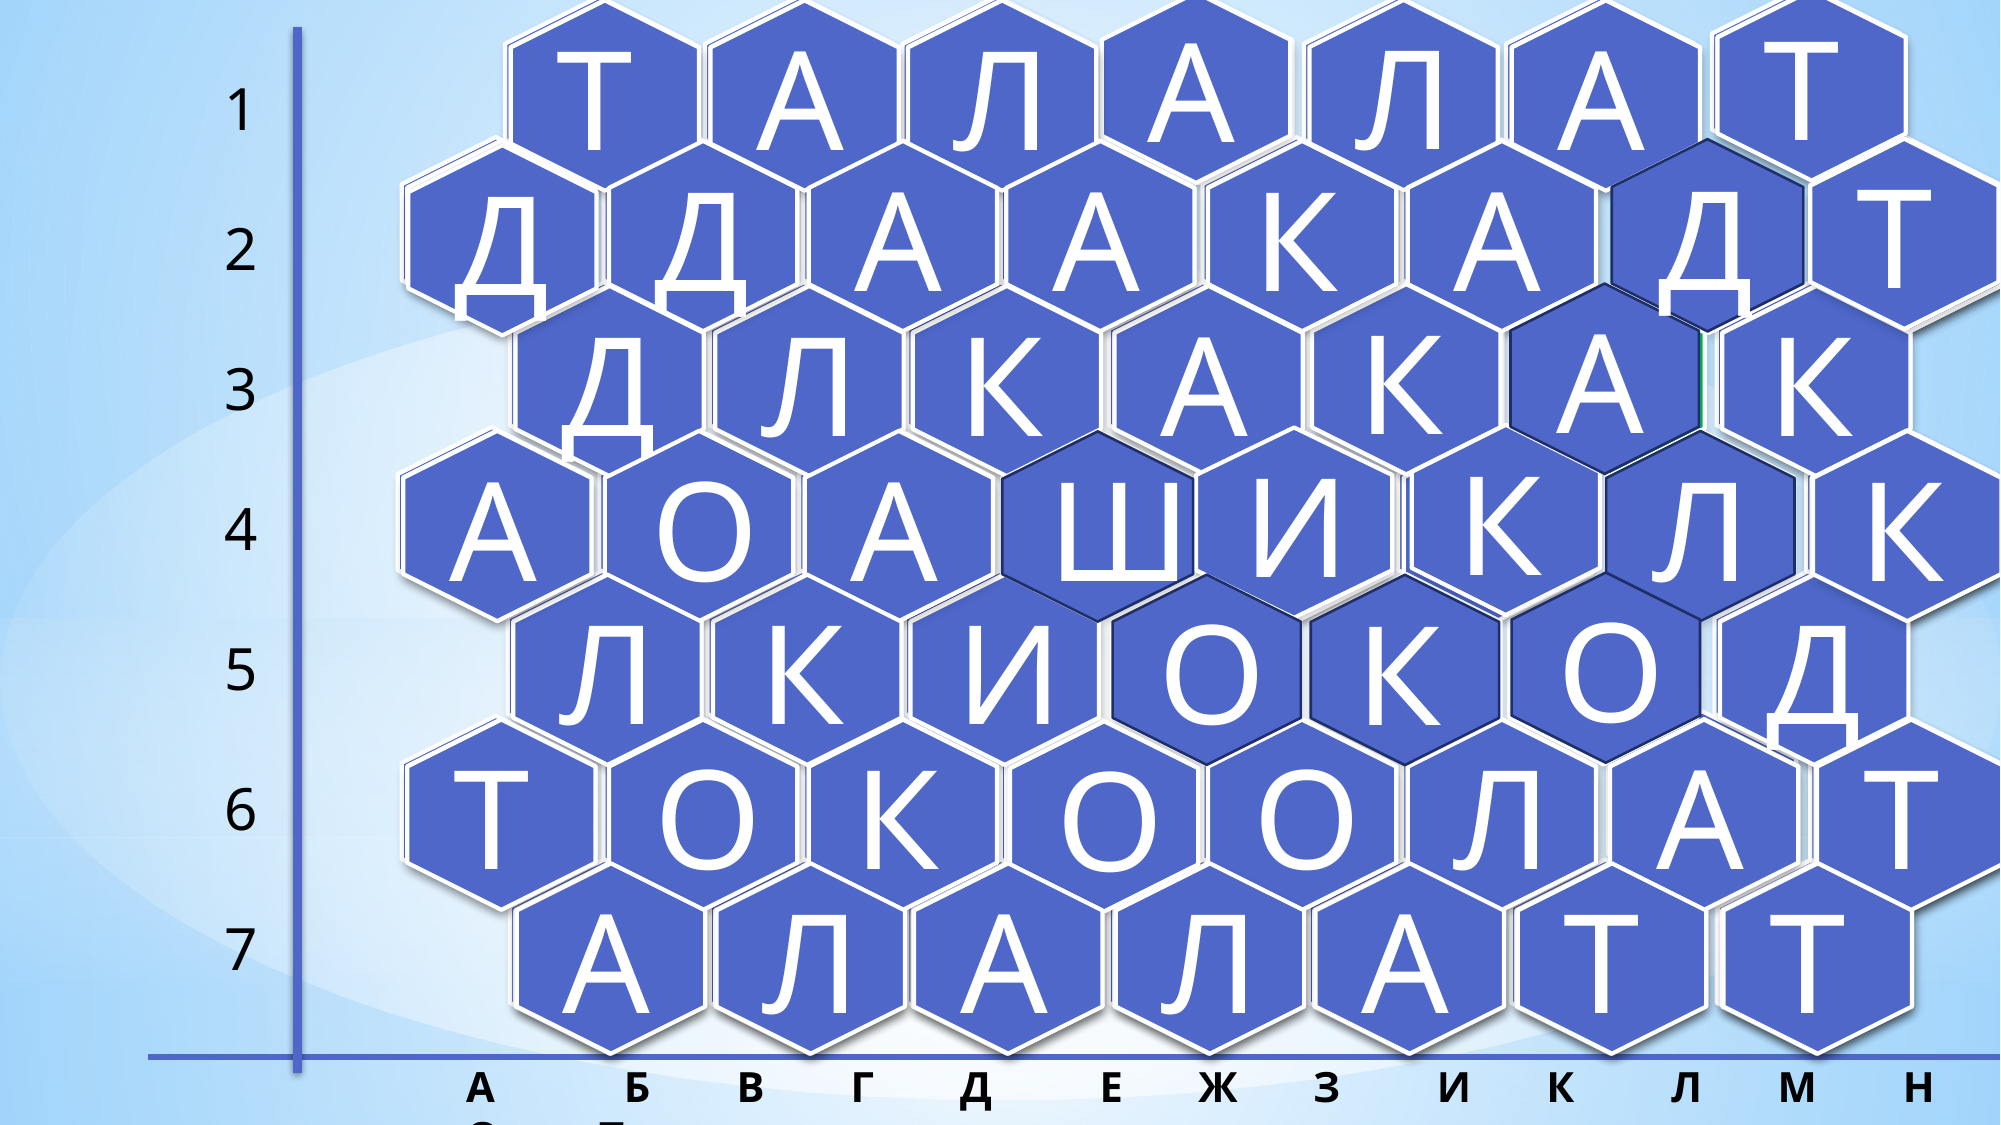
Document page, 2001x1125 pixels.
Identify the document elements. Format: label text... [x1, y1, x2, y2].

text_box Л [714, 861, 908, 1053]
text_box К [1309, 573, 1501, 767]
text_box [1706, 710, 1715, 721]
text_box К [806, 717, 1000, 910]
text_box О [1507, 629, 1608, 767]
text_box [1401, 484, 1409, 573]
text_box Д [406, 145, 599, 338]
text_box К [1810, 428, 2000, 624]
text_box 1 2 3 4 5 6 7 [304, 65, 408, 990]
text_box Ш [1000, 430, 1195, 623]
text_box К [910, 284, 1104, 477]
text_box А [1313, 861, 1507, 1053]
text_box А [1509, 282, 1701, 476]
text_box [408, 713, 503, 762]
text_box [408, 135, 498, 184]
text_box А [1700, 331, 1707, 430]
text_box А [912, 861, 1105, 1053]
text_box А Б В Г Д Е Ж З И К Л М Н О П [397, 1069, 1975, 1125]
text_box И [1193, 425, 1395, 618]
text_box Т [408, 717, 598, 912]
text_box А [408, 428, 594, 624]
text_box Т [1815, 717, 2000, 911]
text_box О [606, 717, 800, 910]
text_box Д [513, 284, 706, 476]
text_box А [802, 428, 996, 621]
text_box [408, 425, 499, 472]
text_box Л [1113, 861, 1307, 1053]
text_box О [1111, 573, 1303, 767]
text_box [1101, 0, 1291, 184]
text_box Т [1721, 861, 1915, 1053]
text_box О [602, 428, 796, 622]
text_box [1309, 0, 1498, 191]
text_box К [1409, 422, 1603, 617]
text_box Л [1405, 717, 1599, 910]
text_box К [1205, 188, 1399, 333]
text_box А [1112, 284, 1305, 472]
text_box [408, 140, 498, 189]
text_box К [1720, 287, 1913, 476]
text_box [710, 0, 900, 191]
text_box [907, 0, 1097, 191]
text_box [1717, 0, 1906, 181]
text_box А [806, 198, 1000, 332]
text_box Т [1808, 140, 2000, 331]
text_box А [514, 861, 708, 1053]
text_box Л [1604, 429, 1796, 622]
text_box О [1007, 719, 1201, 913]
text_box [510, 0, 700, 191]
text_box Т [1515, 861, 1709, 1053]
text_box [1511, 0, 1701, 191]
text_box 1 2 3 4 5 6 7 [209, 65, 292, 990]
text_box Д [1717, 574, 1911, 767]
text_box А [1004, 193, 1197, 332]
text_box Л [511, 572, 704, 767]
text_box Л [713, 284, 906, 476]
text_box Д [1610, 183, 1805, 333]
text_box К [710, 572, 904, 767]
text_box О [1510, 571, 1702, 764]
text_box О [1205, 717, 1399, 910]
text_box Д [606, 196, 800, 333]
text_box И [908, 576, 1101, 767]
text_box А [1405, 195, 1599, 333]
text_box А [1607, 717, 1801, 910]
text_box К [1310, 282, 1503, 477]
